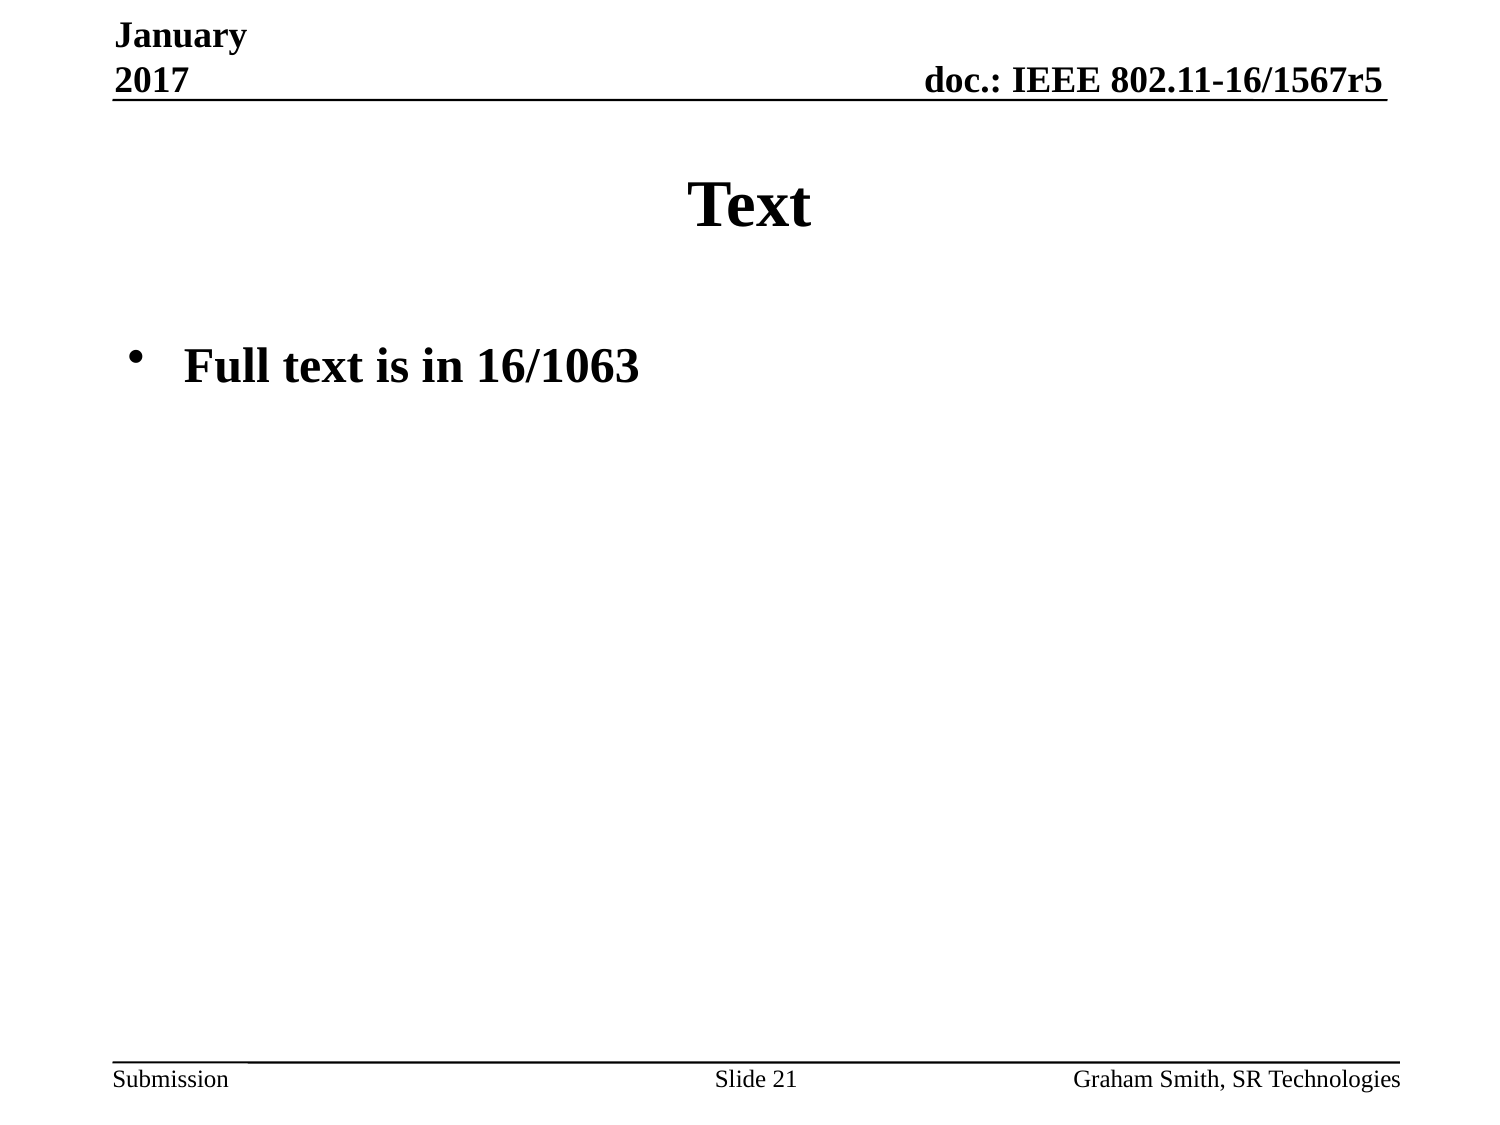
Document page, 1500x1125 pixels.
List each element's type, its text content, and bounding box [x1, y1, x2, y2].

slide_number Slide 21 [712, 1061, 800, 1093]
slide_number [114, 54, 286, 101]
footer Graham Smith, SR Technologies [1069, 1061, 1402, 1093]
list Full text is in 16/1063 [112, 324, 1388, 1000]
title Text [112, 112, 1388, 288]
